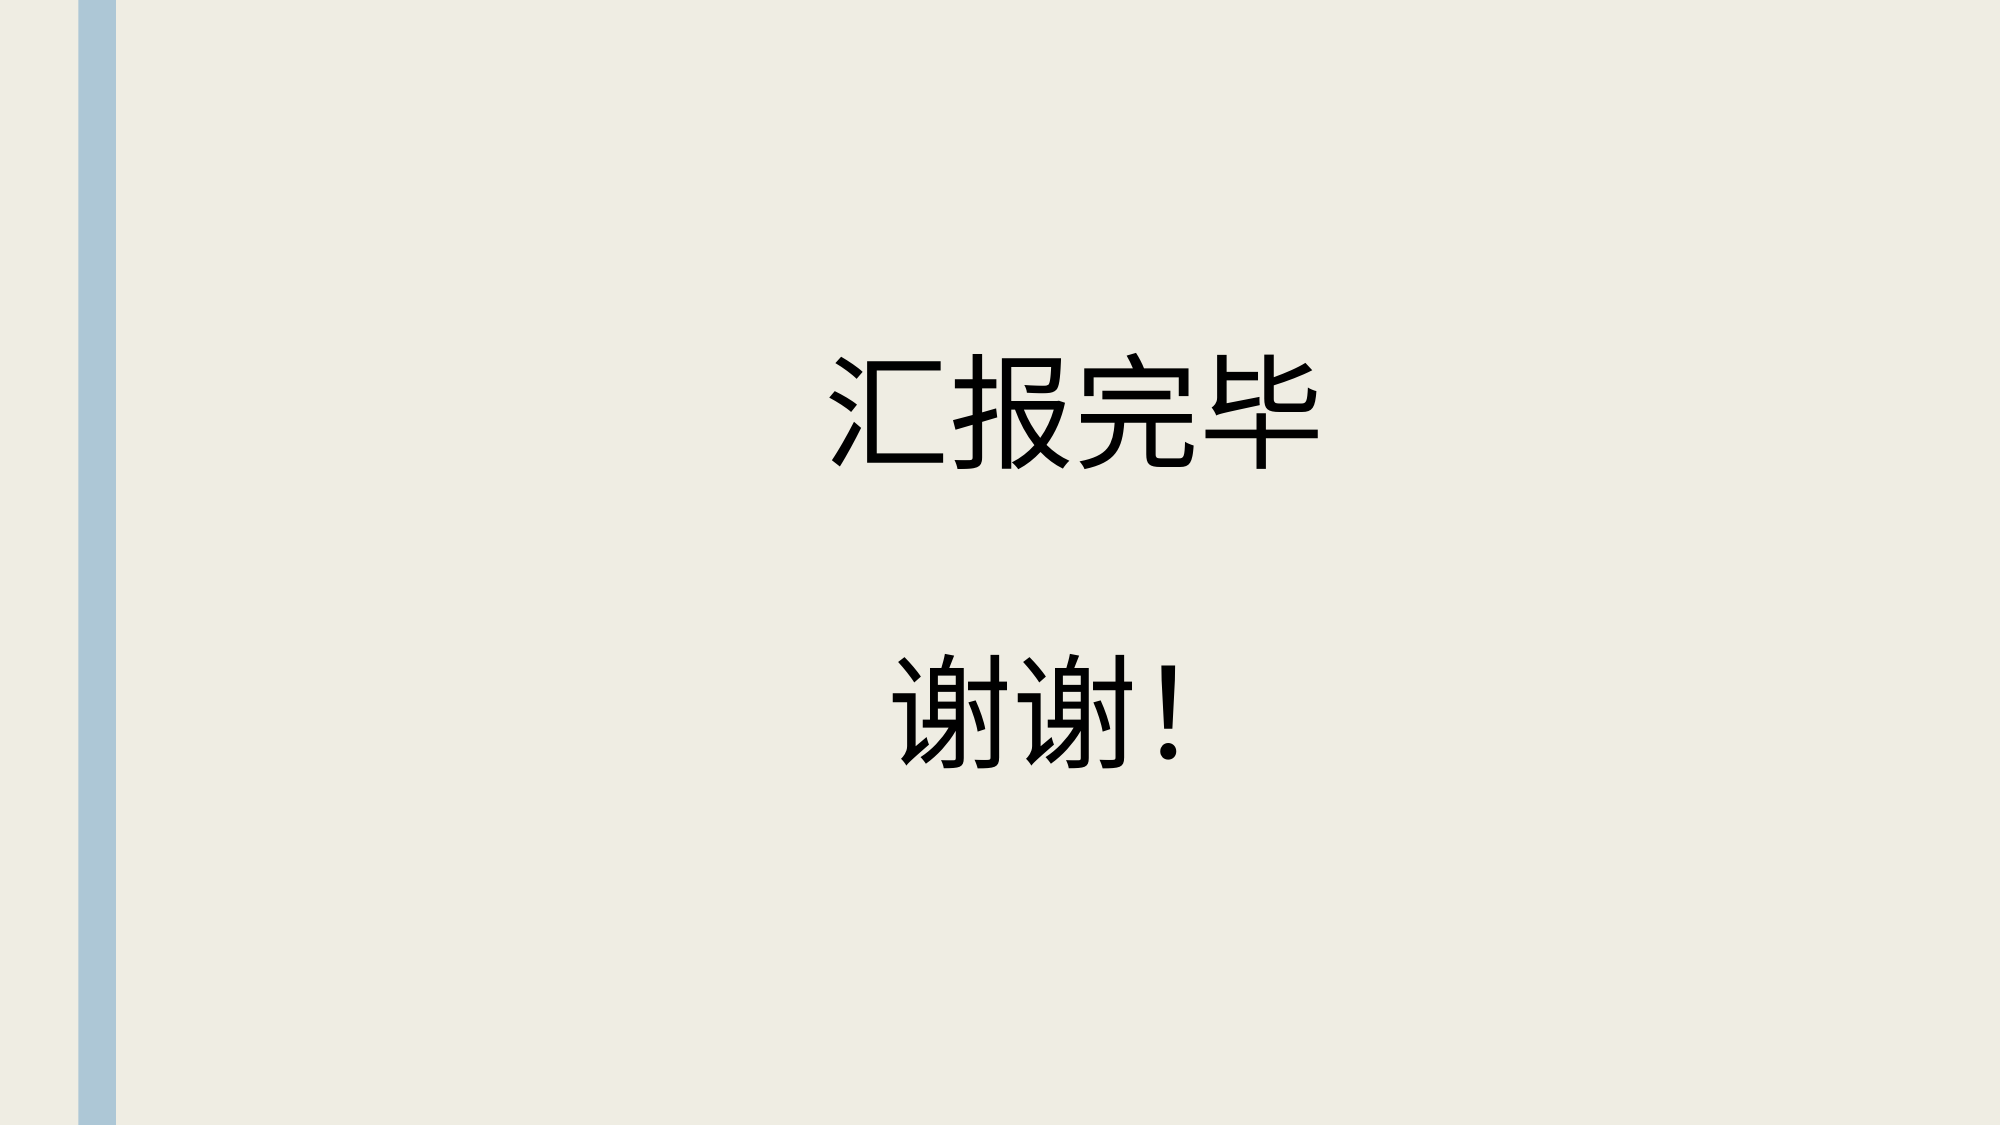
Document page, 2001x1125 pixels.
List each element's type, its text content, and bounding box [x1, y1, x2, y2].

text_box 汇报完毕 谢谢！ [362, 327, 1788, 793]
